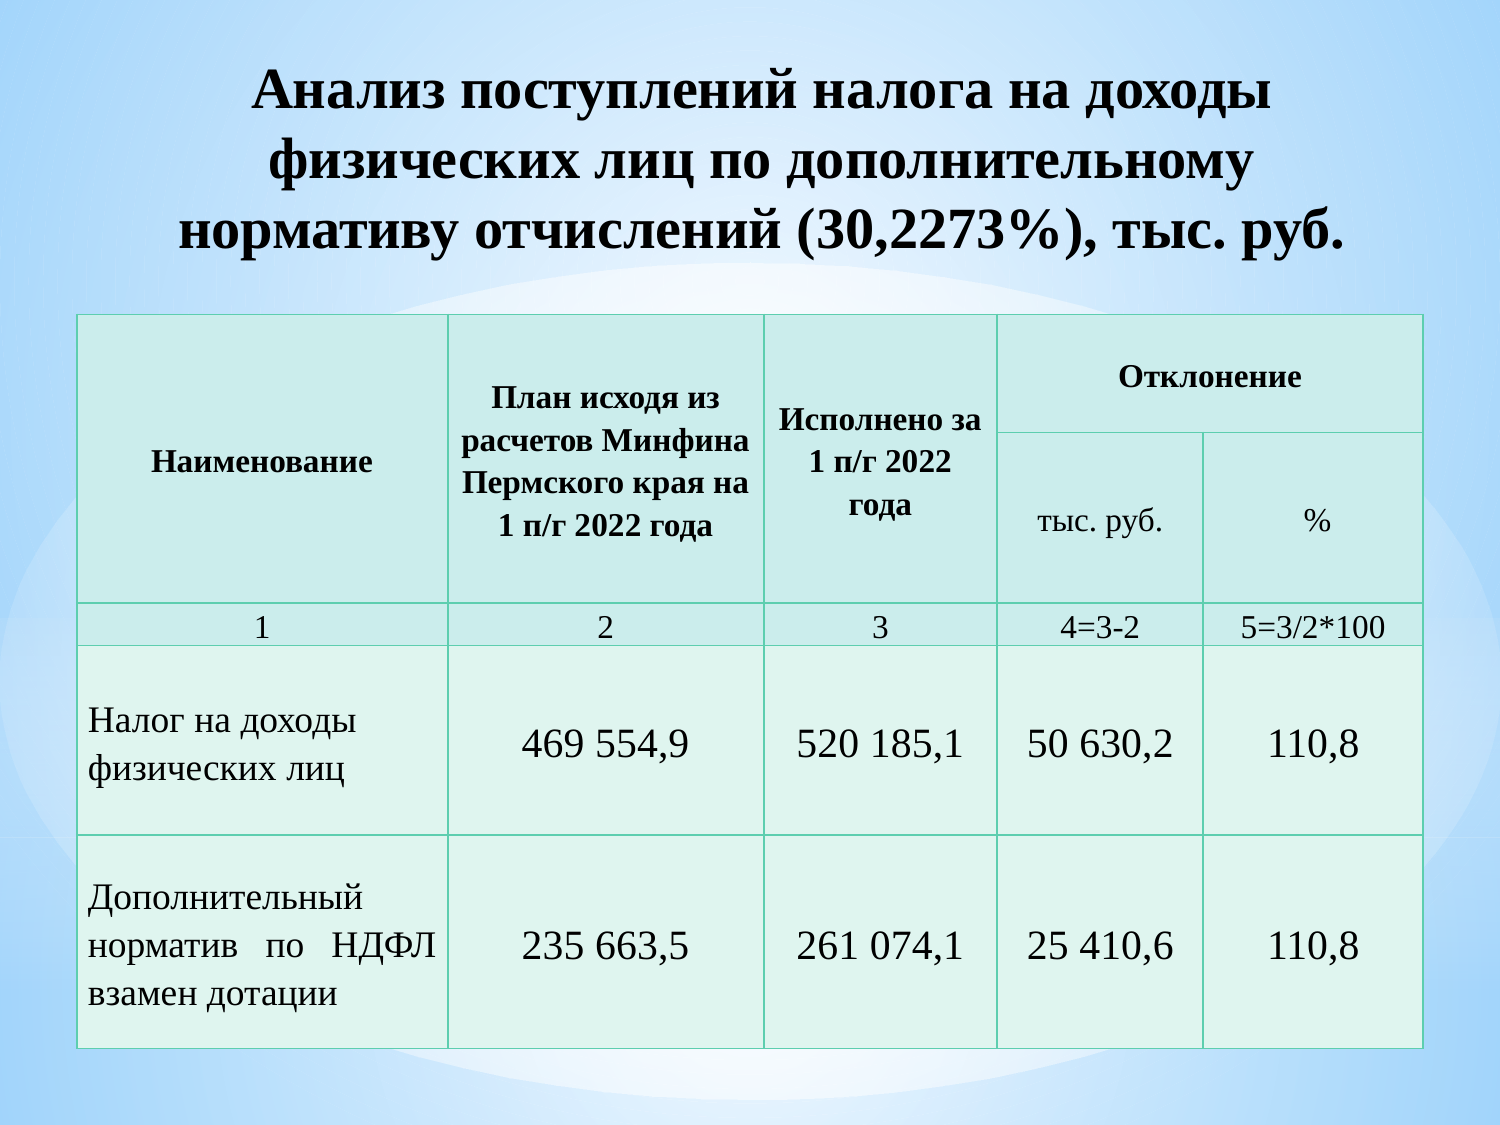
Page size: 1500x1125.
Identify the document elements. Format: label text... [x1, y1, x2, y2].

table_cell 5=3/2*100 [1204, 604, 1422, 645]
table_cell Налог на доходы физических лиц [78, 646, 447, 834]
table_cell 4=3-2 [998, 604, 1202, 645]
table_cell 1 [78, 604, 447, 645]
table_cell 110,8 [1204, 646, 1422, 834]
table_cell 235 663,5 [449, 836, 763, 1048]
table_cell % [1204, 433, 1422, 602]
table_header Исполнено за 1 п/г 2022 года [765, 315, 996, 602]
table_cell 3 [765, 604, 996, 645]
table_cell 261 074,1 [765, 836, 996, 1048]
table_cell 520 185,1 [765, 646, 996, 834]
table_header Наименование [78, 315, 447, 602]
table_cell 110,8 [1204, 836, 1422, 1048]
table_header План исходя из расчетов Минфина Пермского края на 1 п/г 2022 года [449, 315, 763, 602]
table_cell 469 554,9 [449, 646, 763, 834]
table_cell Дополнительный норматив по НДФЛ взамен дотации [78, 836, 447, 1048]
table_cell 2 [449, 604, 763, 645]
table_header Отклонение [998, 315, 1422, 432]
table_cell тыс. руб. [998, 433, 1202, 602]
title Анализ поступлений налога на доходы физических лиц по дополнительному нормативу отчислений (30,2273%), тыс. руб. [147, 42, 1376, 268]
table_cell 25 410,6 [998, 836, 1202, 1048]
table_cell 50 630,2 [998, 646, 1202, 834]
